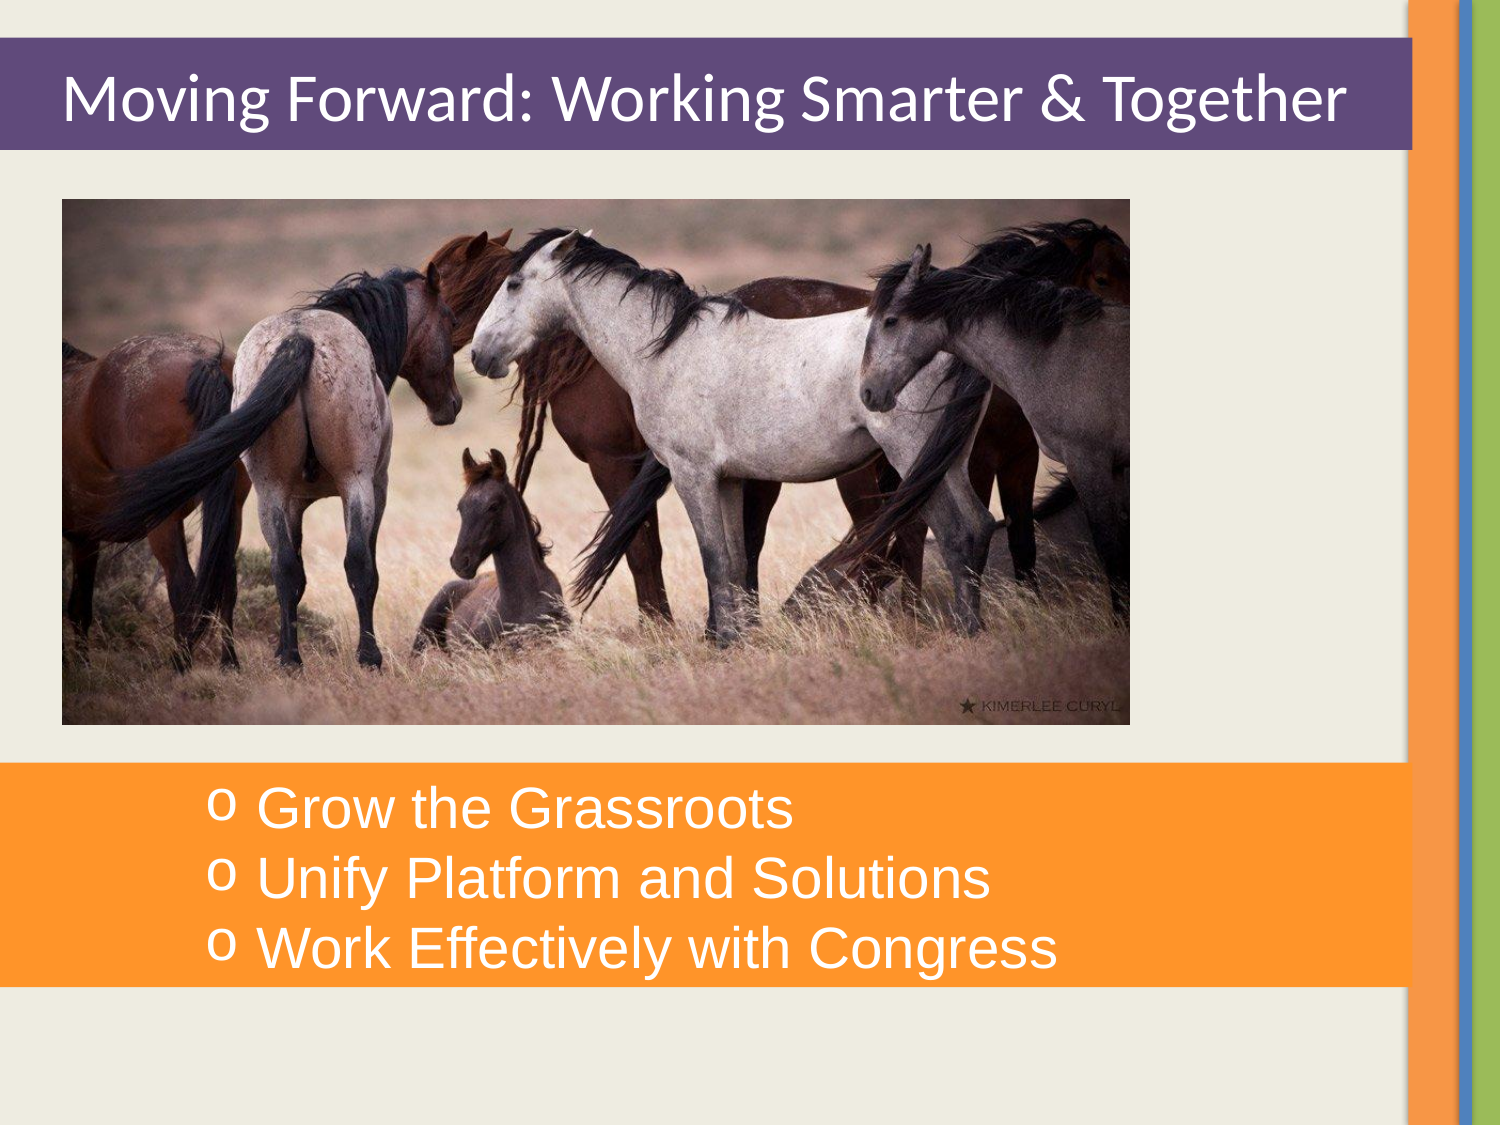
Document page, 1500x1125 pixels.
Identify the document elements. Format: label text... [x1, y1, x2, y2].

list Moving Forward: Working Smarter & Together [0, 37, 1413, 151]
picture [62, 199, 1130, 726]
text_box Grow the Grassroots Unify Platform and Solutions Work Effectively with Congress [0, 762, 1413, 988]
